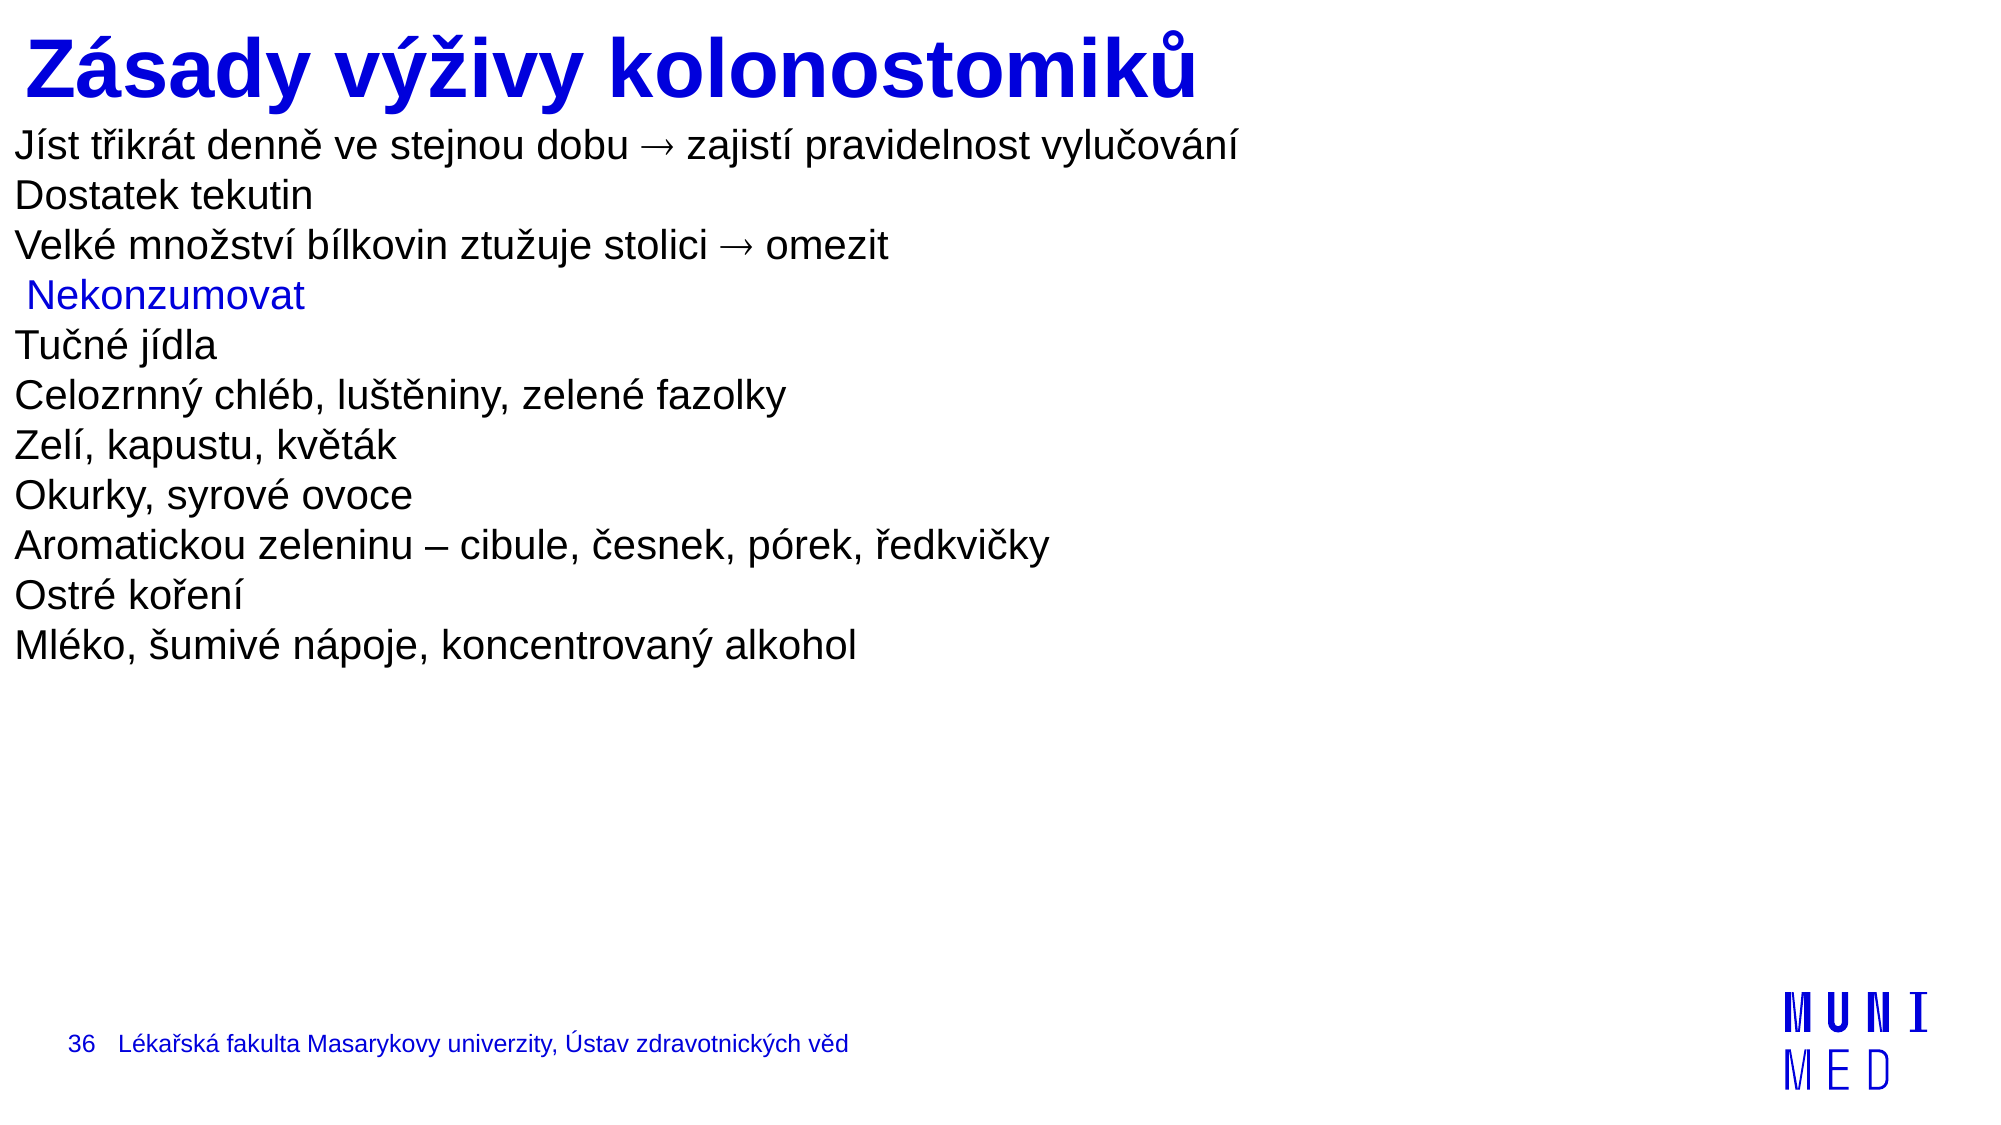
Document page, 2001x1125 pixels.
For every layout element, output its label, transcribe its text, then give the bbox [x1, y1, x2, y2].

slide_number 36 [67, 1021, 110, 1063]
list Jíst třikrát denně ve stejnou dobu  zajistí pravidelnost vylučování Dostatek tekutin Velké množství bílkovin ztužuje stolici  omezit Nekonzumovat Tučné jídla Celozrnný chléb, luštěniny, zelené fazolky Zelí, kapustu, květák Okurky, syrové ovoce Aromatickou zeleninu – cibule, česnek, pórek, ředkvičky Ostré koření Mléko, šumivé nápoje, koncentrovaný alkohol [14, 117, 1959, 1094]
footer Lékařská fakulta Masarykovy univerzity, Ústav zdravotnických věd [118, 1021, 1418, 1063]
title Zásady výživy kolonostomiků [25, 31, 1376, 117]
